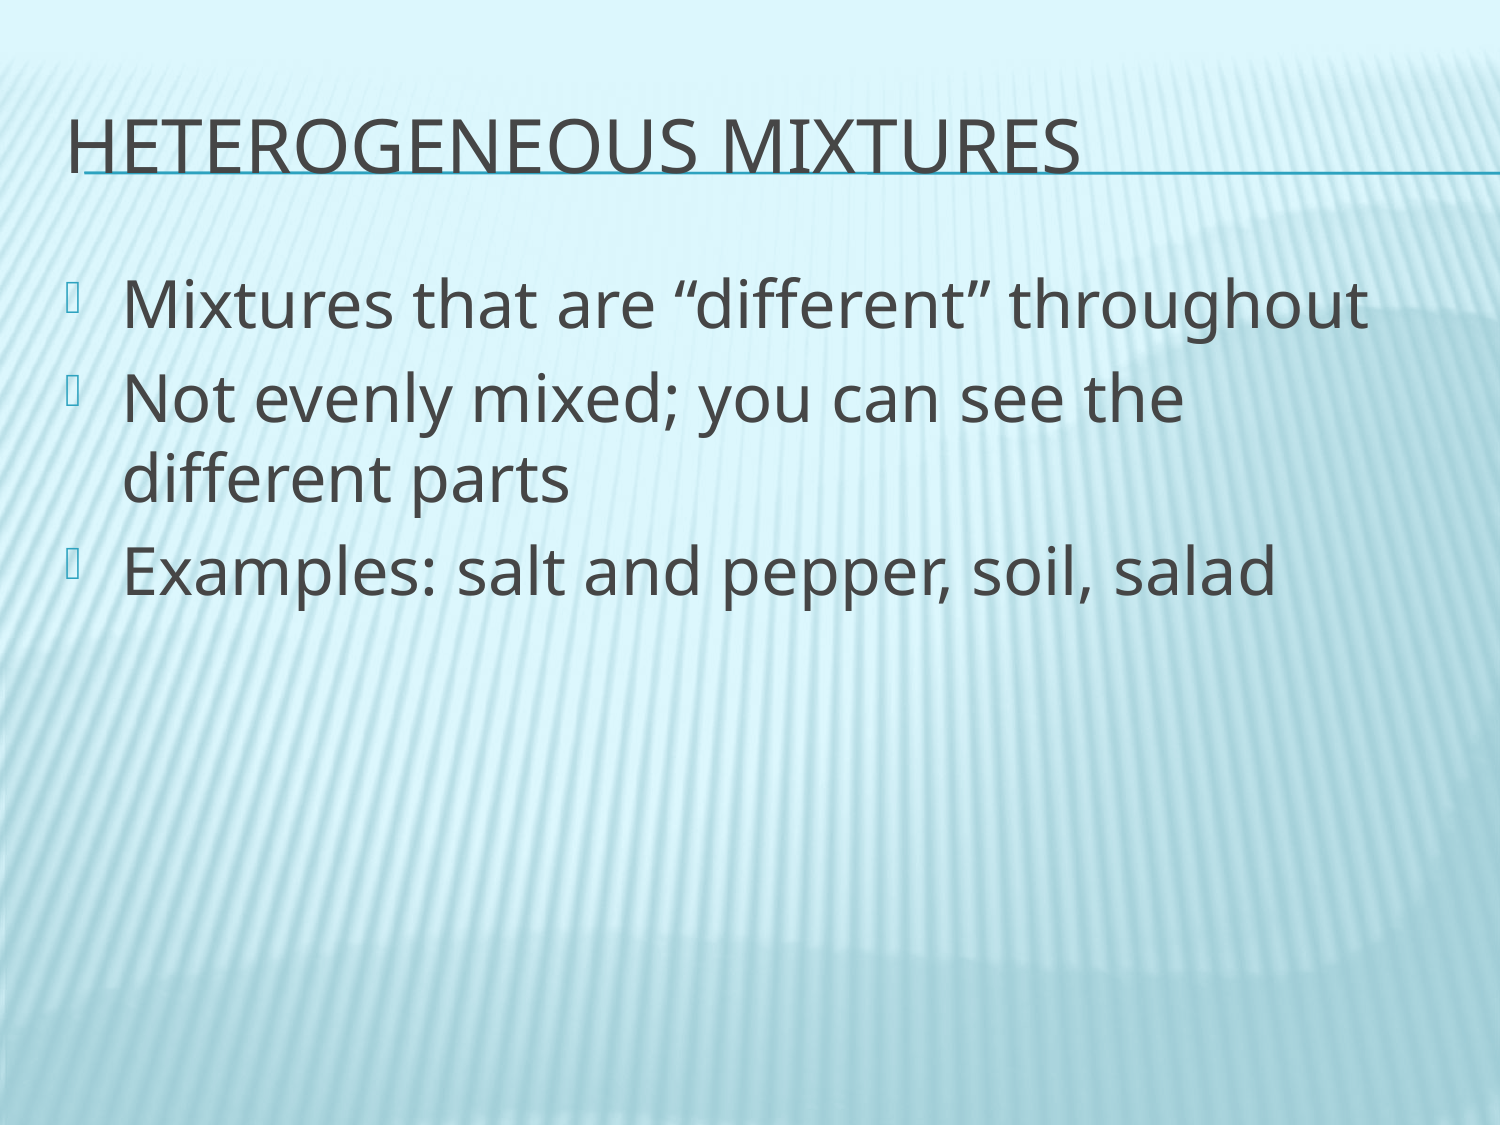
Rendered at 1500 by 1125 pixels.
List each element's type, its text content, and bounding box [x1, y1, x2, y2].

title Heterogeneous Mixtures [50, 75, 1475, 213]
list Mixtures that are “different” throughout Not evenly mixed; you can see the different parts Examples: salt and pepper, soil, salad [50, 254, 1475, 998]
